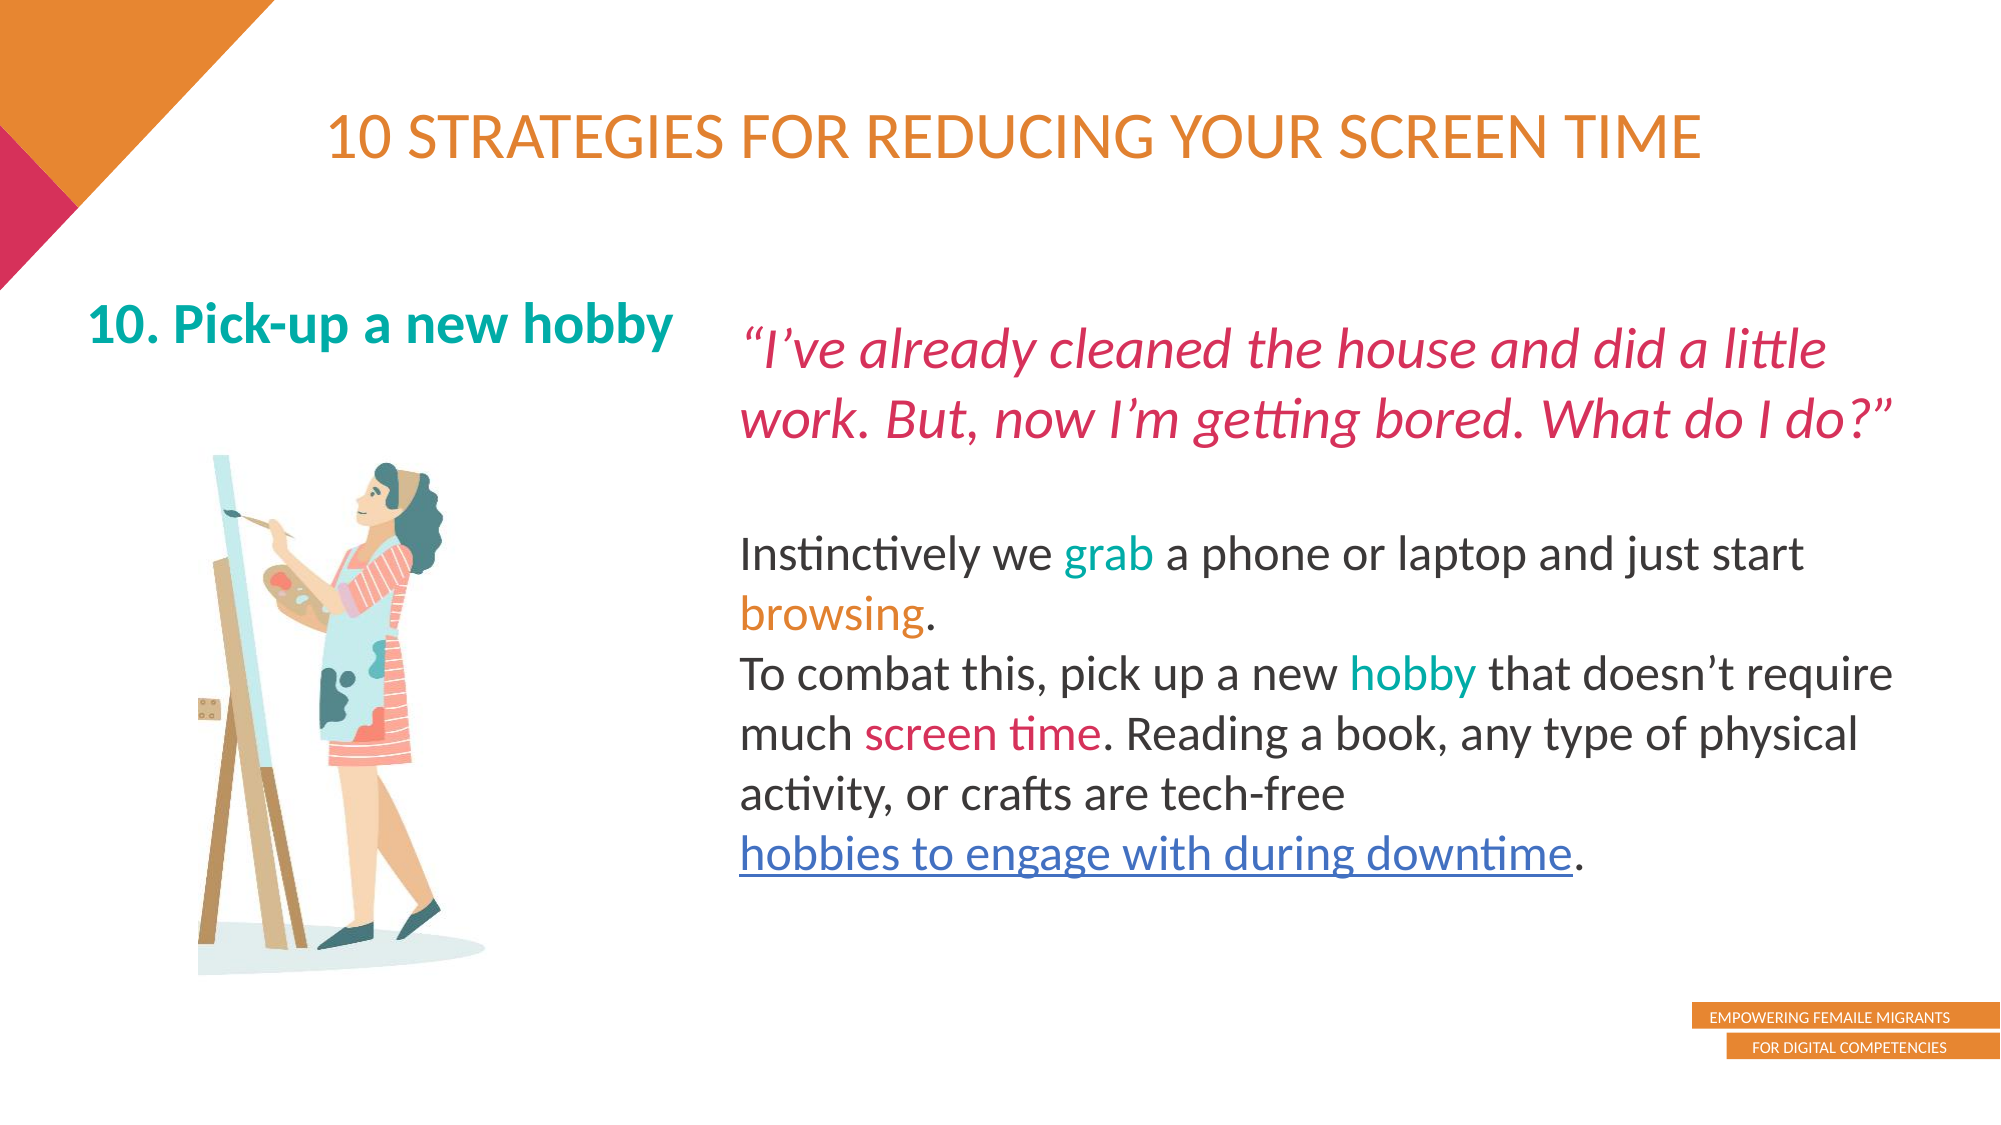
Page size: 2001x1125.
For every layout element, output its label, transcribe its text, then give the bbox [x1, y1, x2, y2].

text_box 10. Pick-up a new hobby [76, 258, 1218, 1082]
picture [198, 351, 497, 989]
text_box 10 STRATEGIES FOR REDUCING YOUR SCREEN TIME [121, 102, 1908, 209]
text_box “I’ve already cleaned the house and did a little work. But, now I’m getting bored. What do I do?” Instinctively we grab a phone or laptop and just start browsing. To combat this, pick up a new hobby that doesn’t require much screen time. Reading a book, any type of physical activity, or crafts are tech-free hobbies to engage with during downtime. [729, 235, 1924, 1059]
